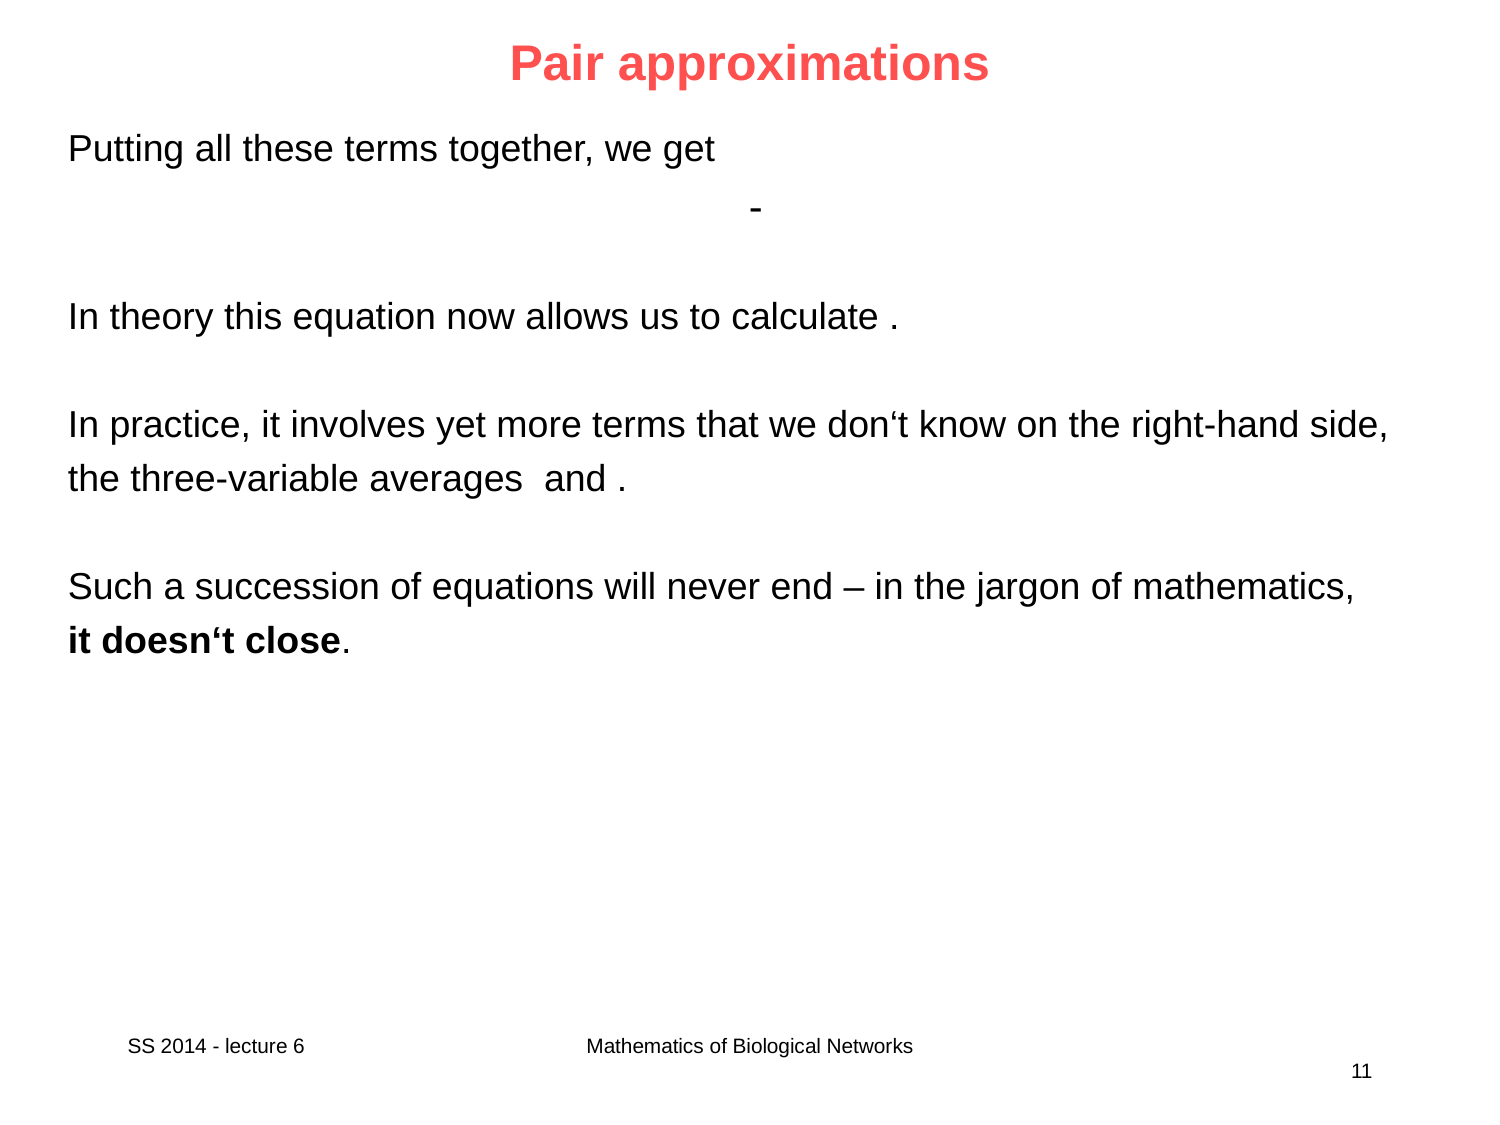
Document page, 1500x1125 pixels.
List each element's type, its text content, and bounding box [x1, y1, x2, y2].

slide_number 11 [1074, 1024, 1388, 1101]
footer Mathematics of Biological Networks [512, 1024, 988, 1101]
list [50, 149, 1463, 275]
slide_number SS 2014 - lecture 6 [112, 1024, 426, 1101]
title Pair approximations [17, 31, 1483, 91]
